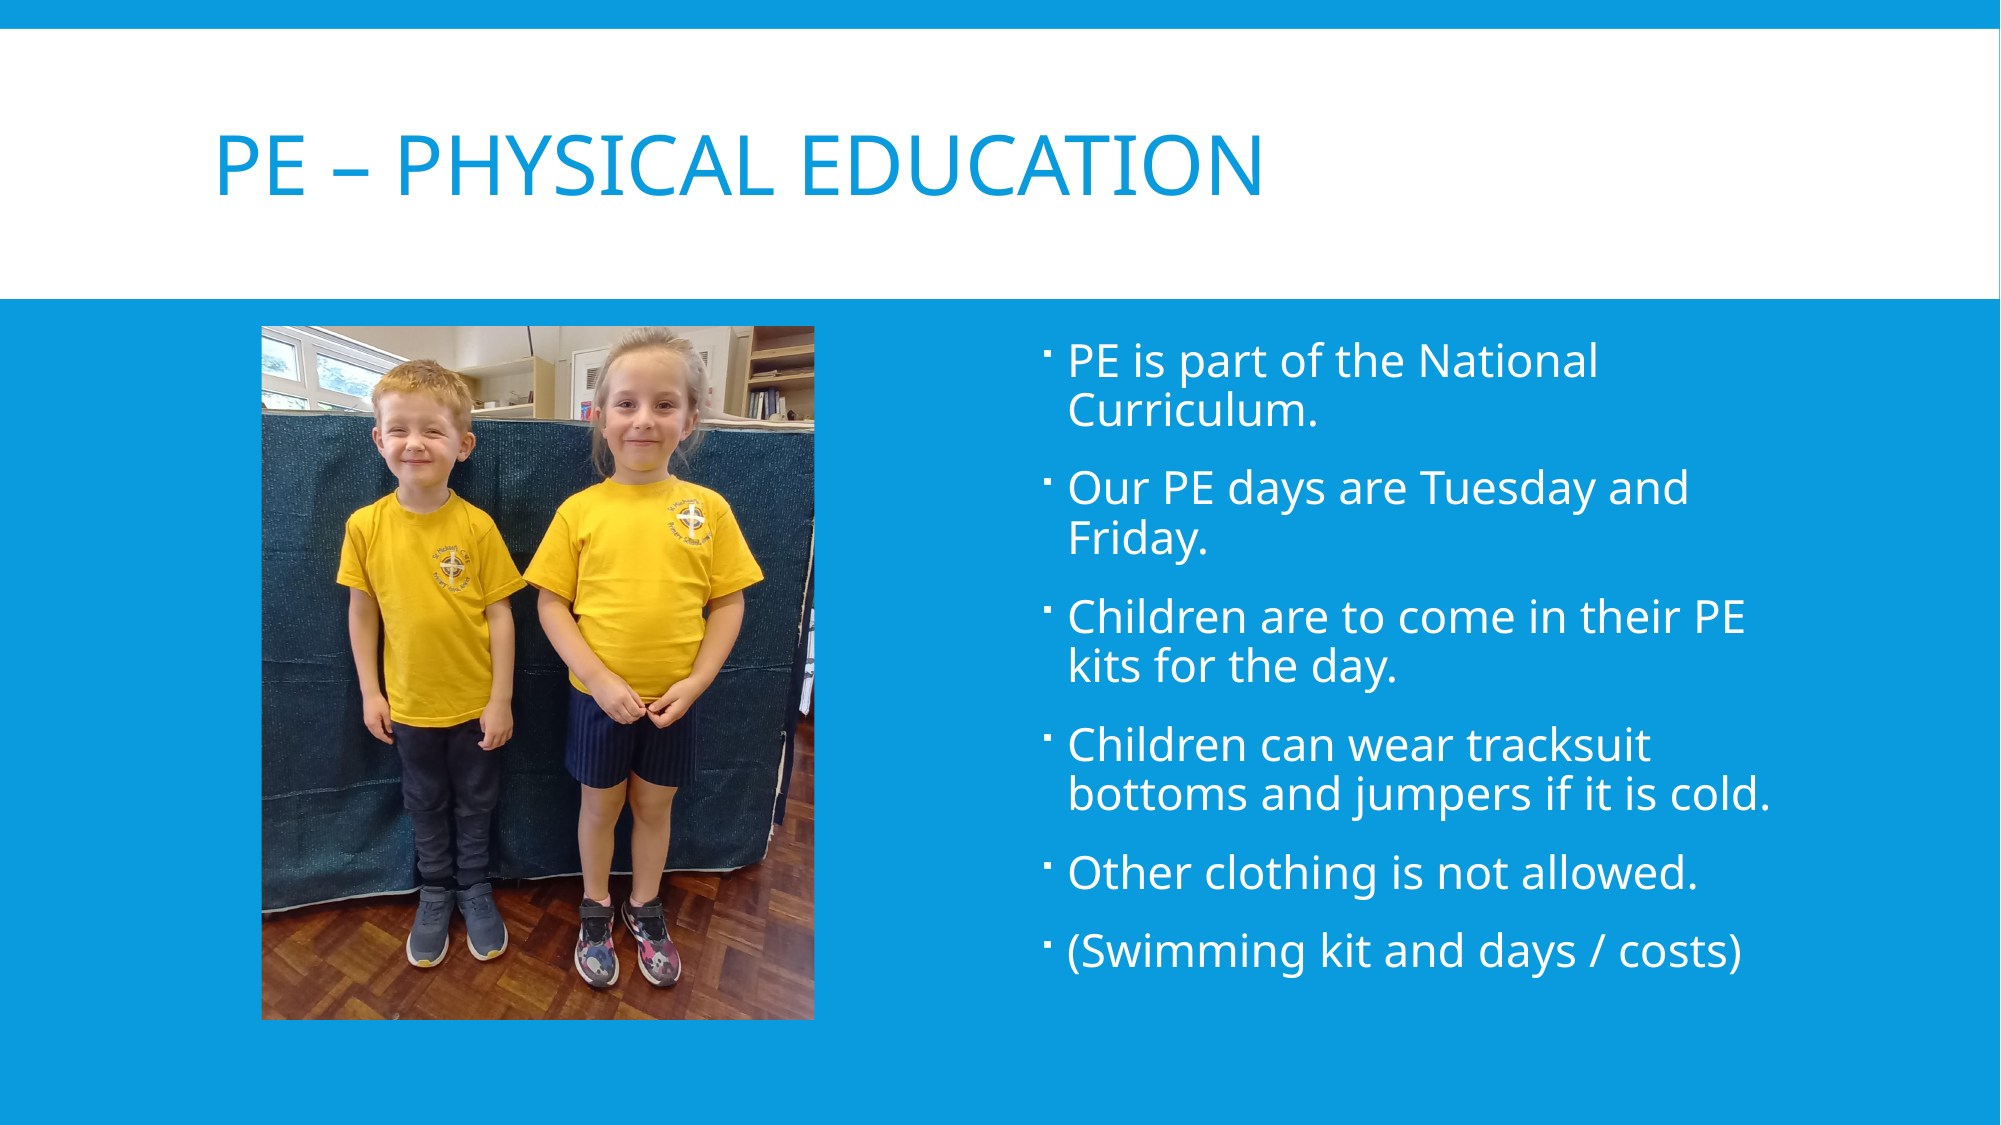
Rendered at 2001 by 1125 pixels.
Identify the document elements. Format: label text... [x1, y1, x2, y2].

list PE is part of the National Curriculum. Our PE days are Tuesday and Friday. Children are to come in their PE kits for the day. Children can wear tracksuit bottoms and jumpers if it is cold. Other clothing is not allowed. (Swimming kit and days / costs) [1022, 329, 1803, 1020]
title PE – Physical education [197, 46, 1803, 295]
picture [262, 327, 814, 1019]
